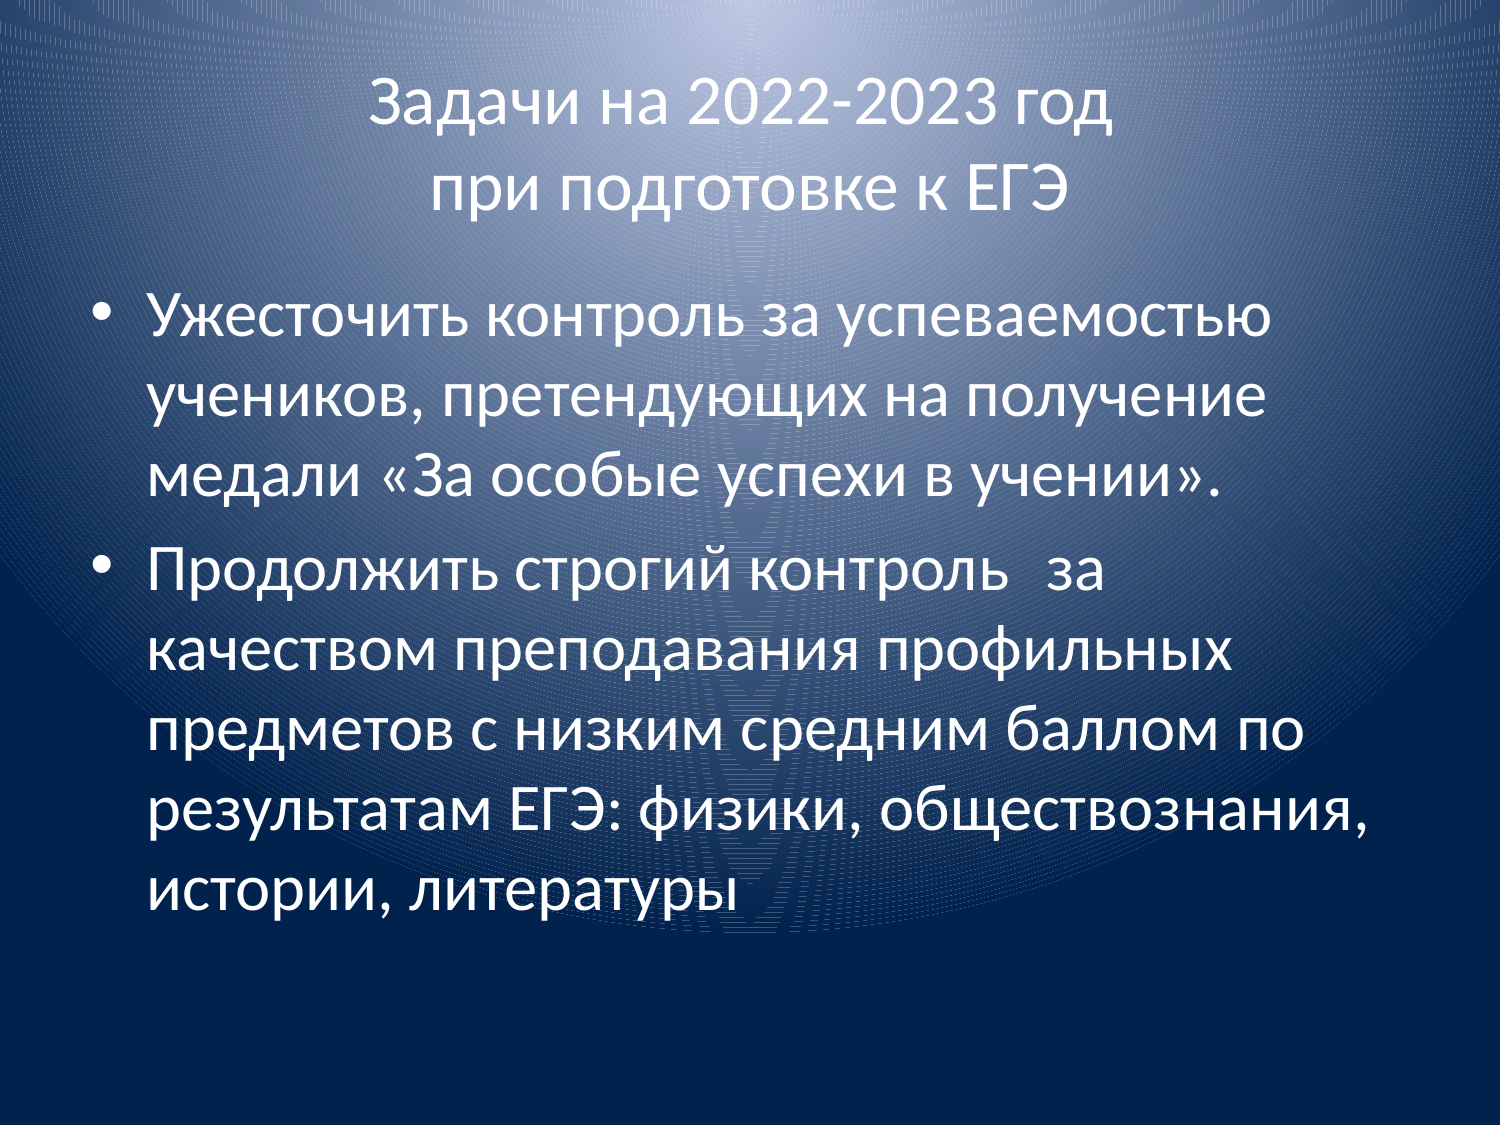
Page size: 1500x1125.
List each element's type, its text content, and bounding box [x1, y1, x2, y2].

title Задачи на 2022-2023 год при подготовке к ЕГЭ [75, 45, 1425, 233]
list Ужесточить контроль за успеваемостью учеников, претендующих на получение медали «За особые успехи в учении». Продолжить строгий контроль за качеством преподавания профильных предметов с низким средним баллом по результатам ЕГЭ: физики, обществознания, истории, литературы [75, 262, 1425, 1005]
